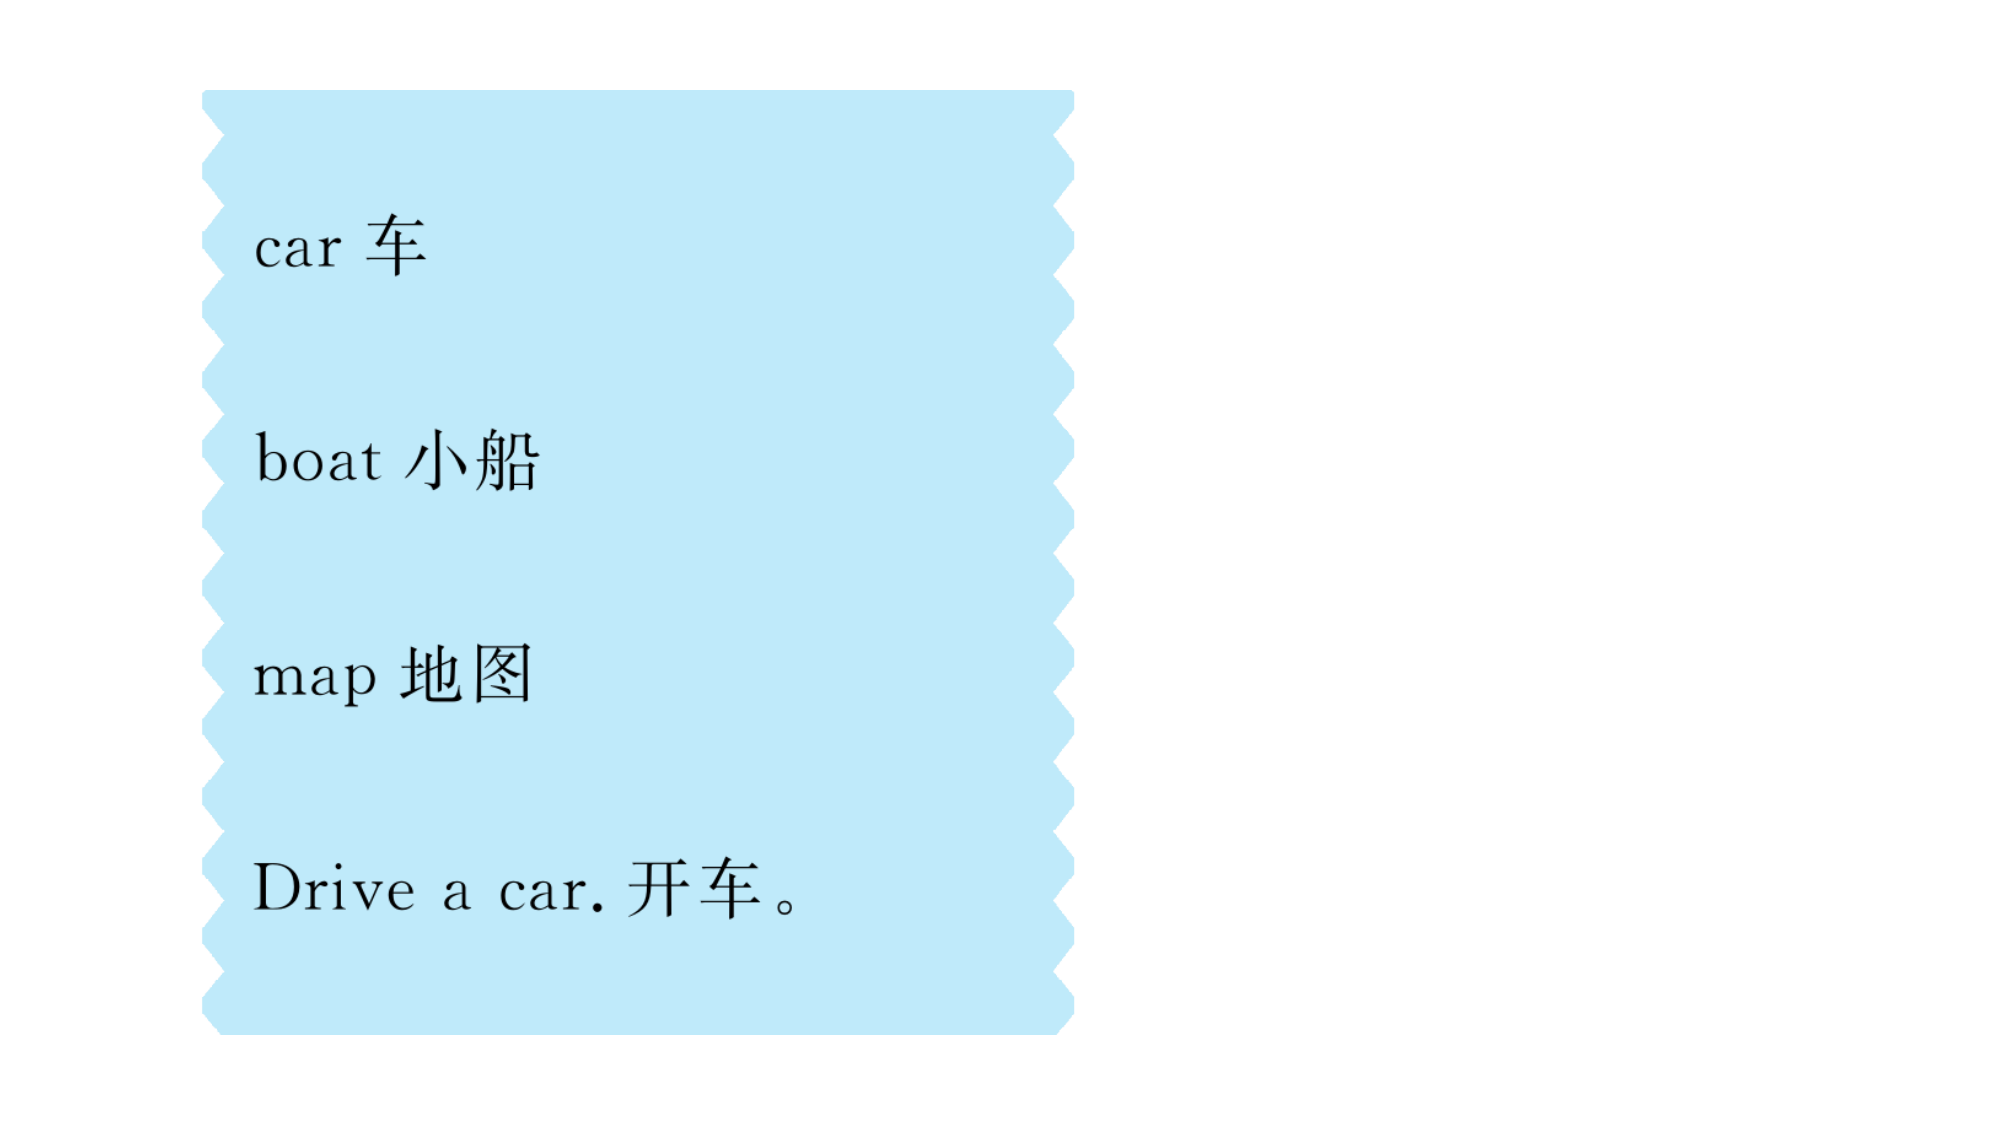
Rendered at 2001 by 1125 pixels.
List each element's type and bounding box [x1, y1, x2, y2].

picture [196, 89, 1077, 1035]
